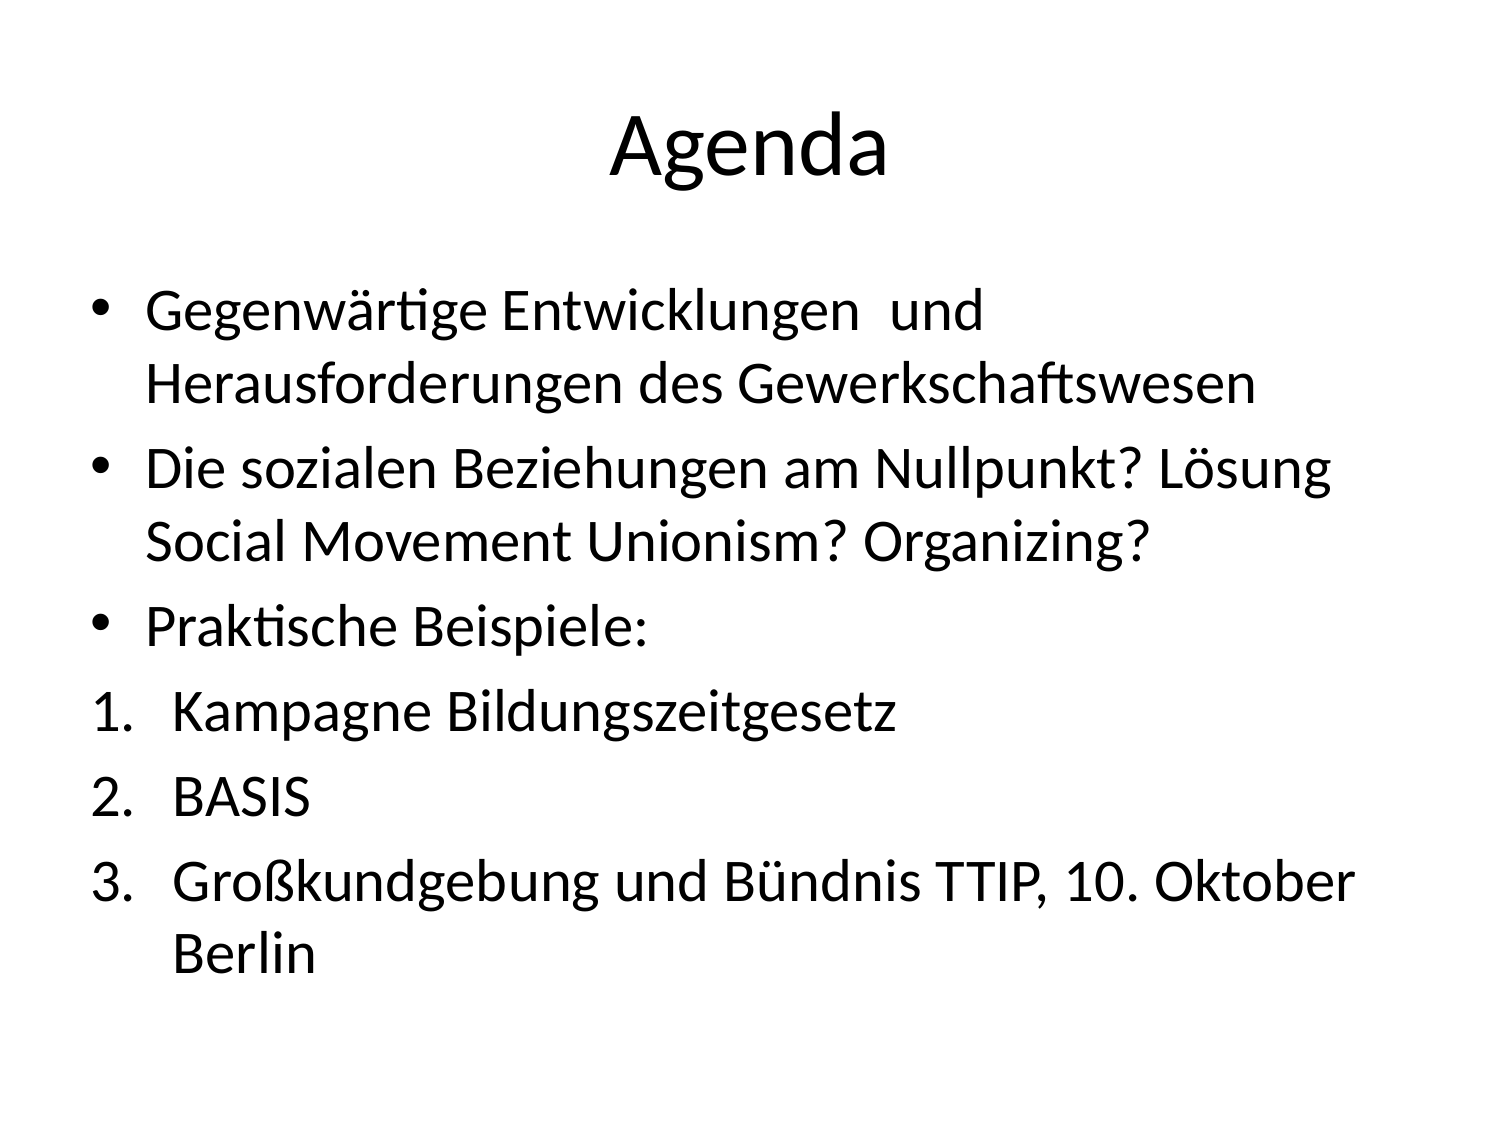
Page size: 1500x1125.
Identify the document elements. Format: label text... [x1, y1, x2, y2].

title Agenda [75, 45, 1425, 233]
list Gegenwärtige Entwicklungen und Herausforderungen des Gewerkschaftswesen Die sozialen Beziehungen am Nullpunkt? Lösung Social Movement Unionism? Organizing? Praktische Beispiele: Kampagne Bildungszeitgesetz BASIS Großkundgebung und Bündnis TTIP, 10. Oktober Berlin [75, 262, 1425, 1005]
